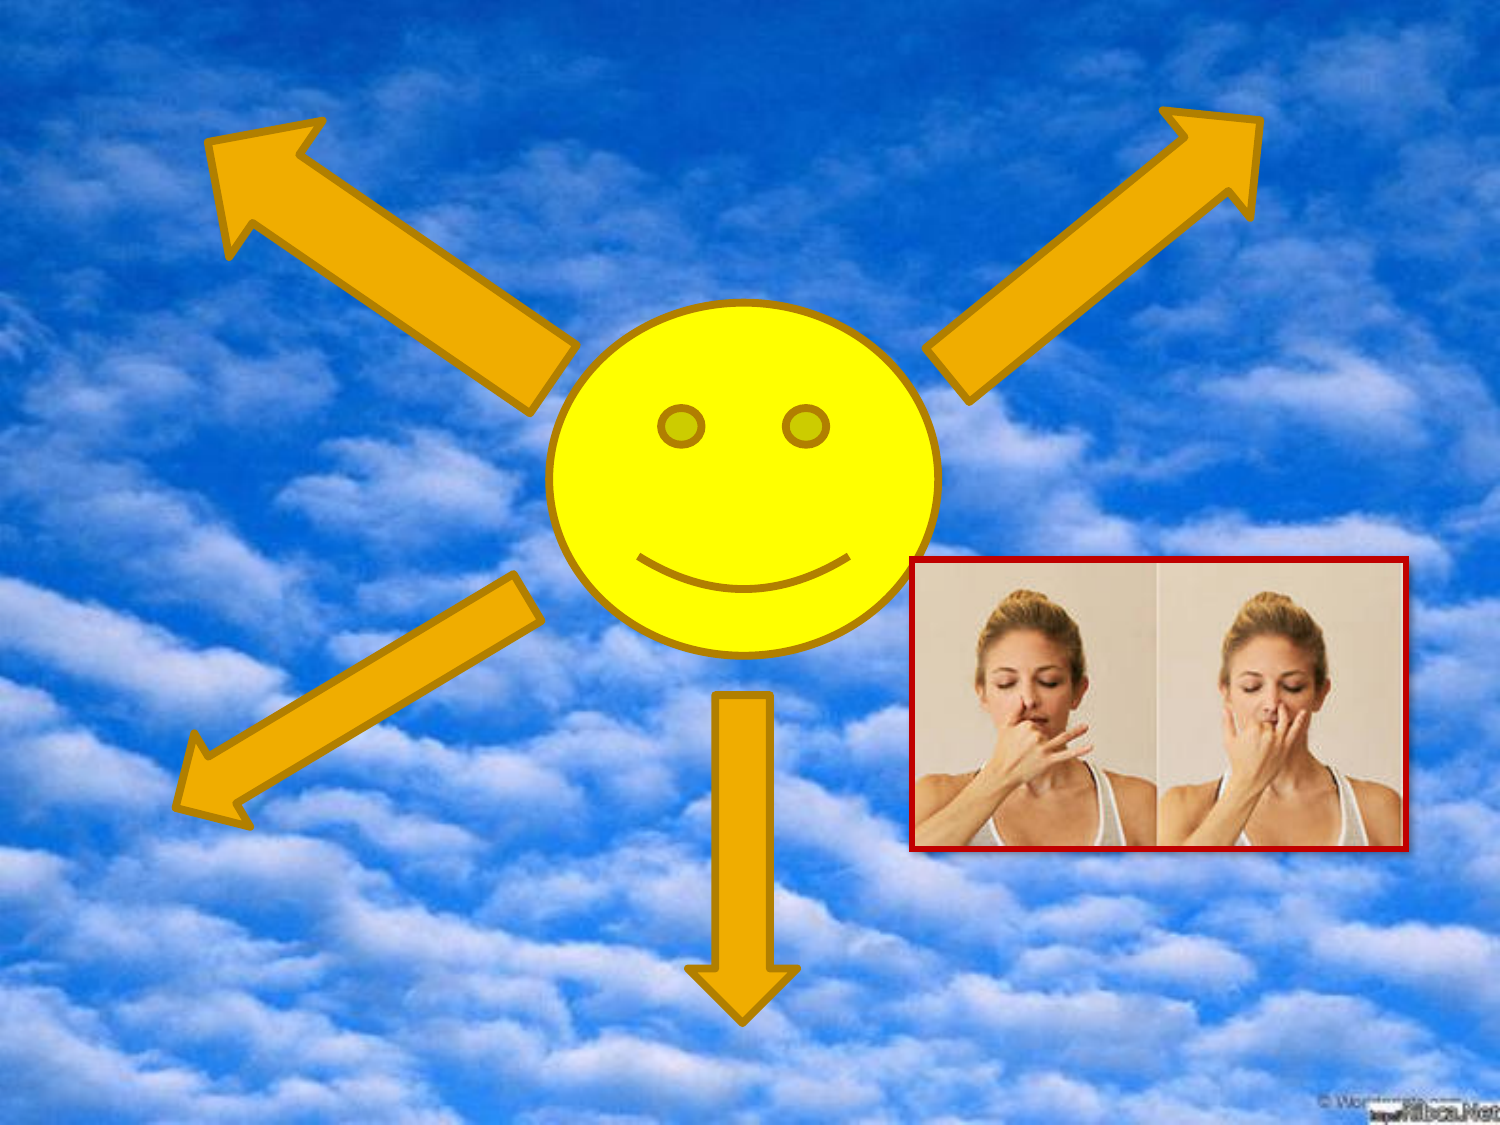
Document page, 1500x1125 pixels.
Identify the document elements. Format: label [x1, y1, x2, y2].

text_box [171, 570, 546, 831]
text_box [203, 116, 581, 418]
text_box [684, 691, 802, 1028]
picture [0, 0, 1500, 1125]
text_box [545, 298, 943, 660]
text_box [921, 106, 1265, 406]
